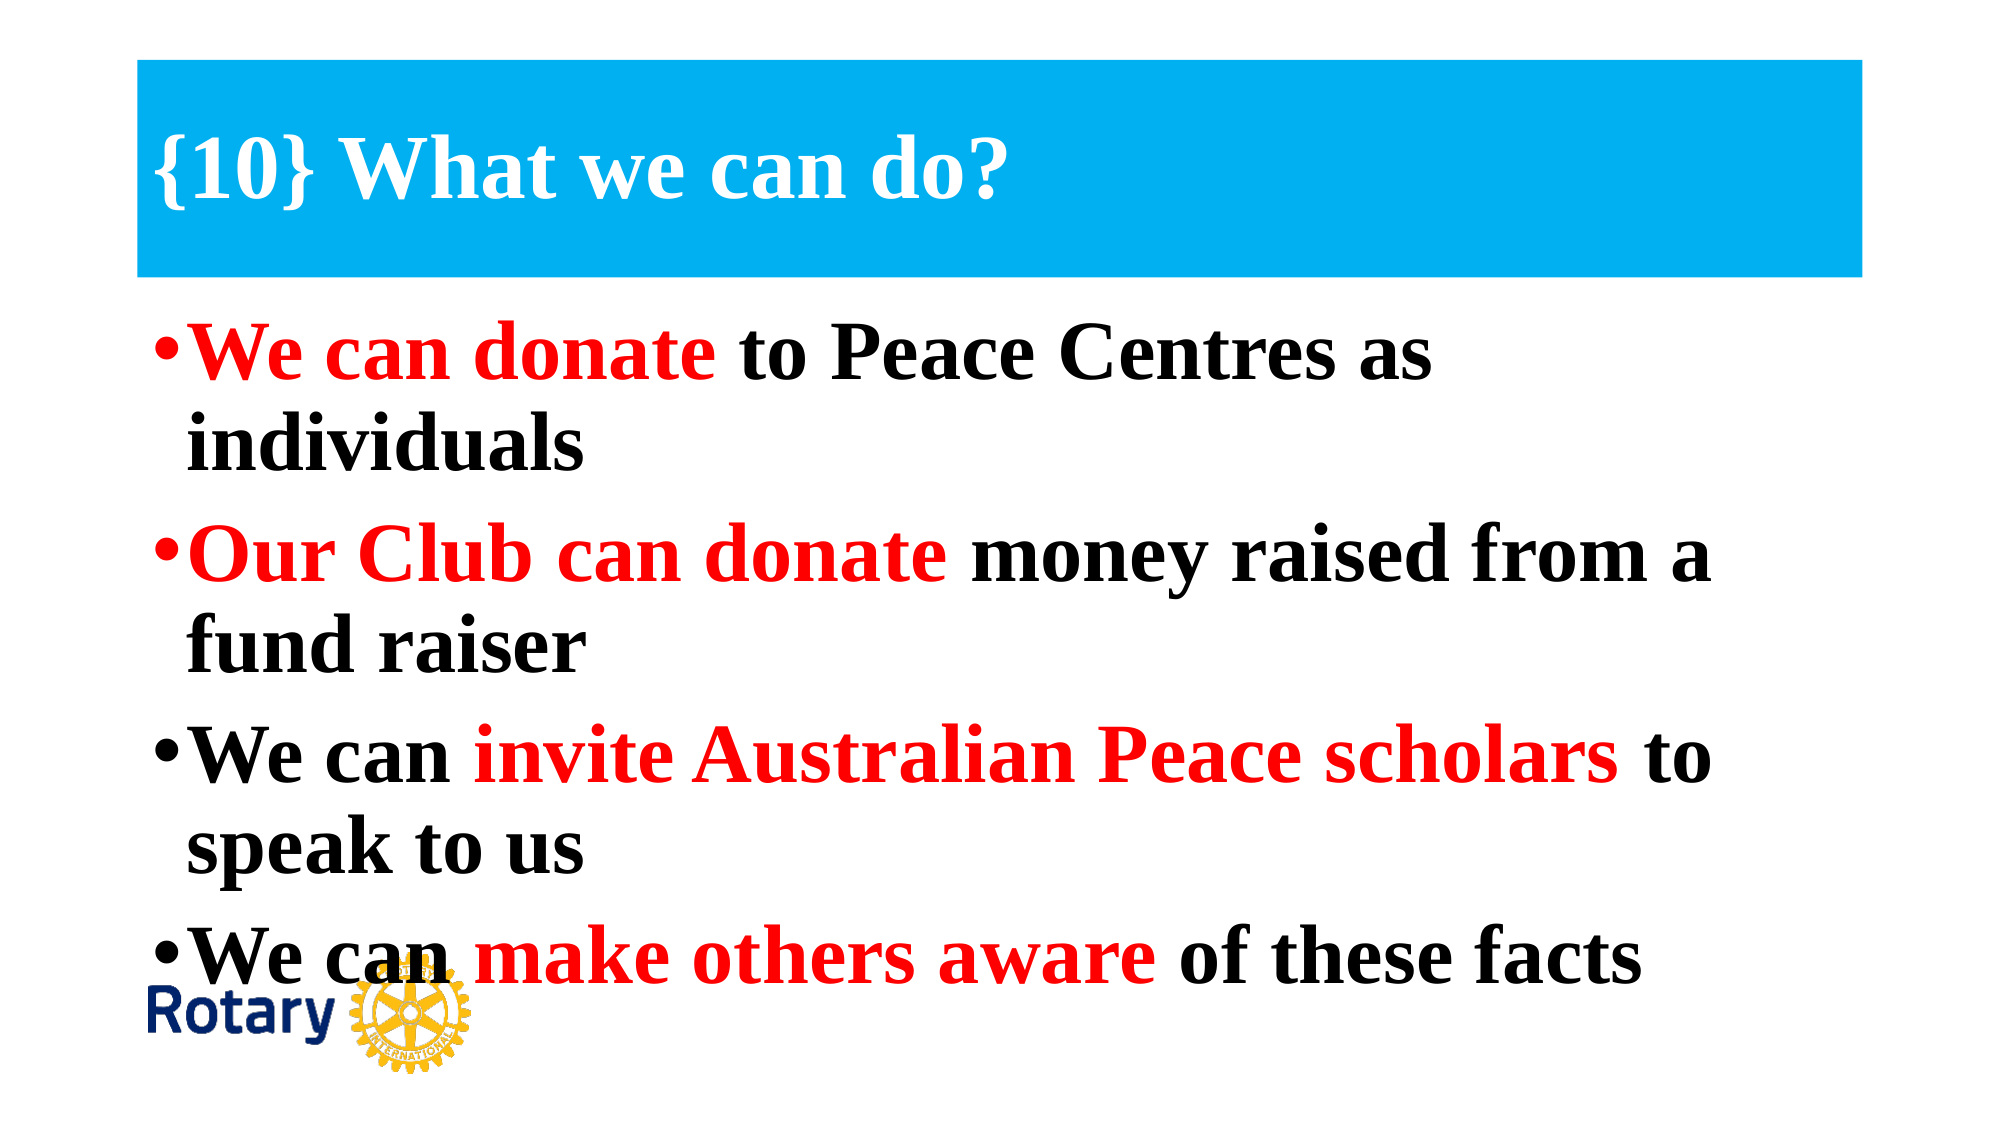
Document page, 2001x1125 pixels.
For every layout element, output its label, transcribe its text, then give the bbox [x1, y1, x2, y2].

list We can donate to Peace Centres as individuals Our Club can donate money raised from a fund raiser We can invite Australian Peace scholars to speak to us We can make others aware of these facts [137, 299, 1863, 1014]
title {10} What we can do? [137, 59, 1863, 278]
picture [148, 1014, 471, 1074]
